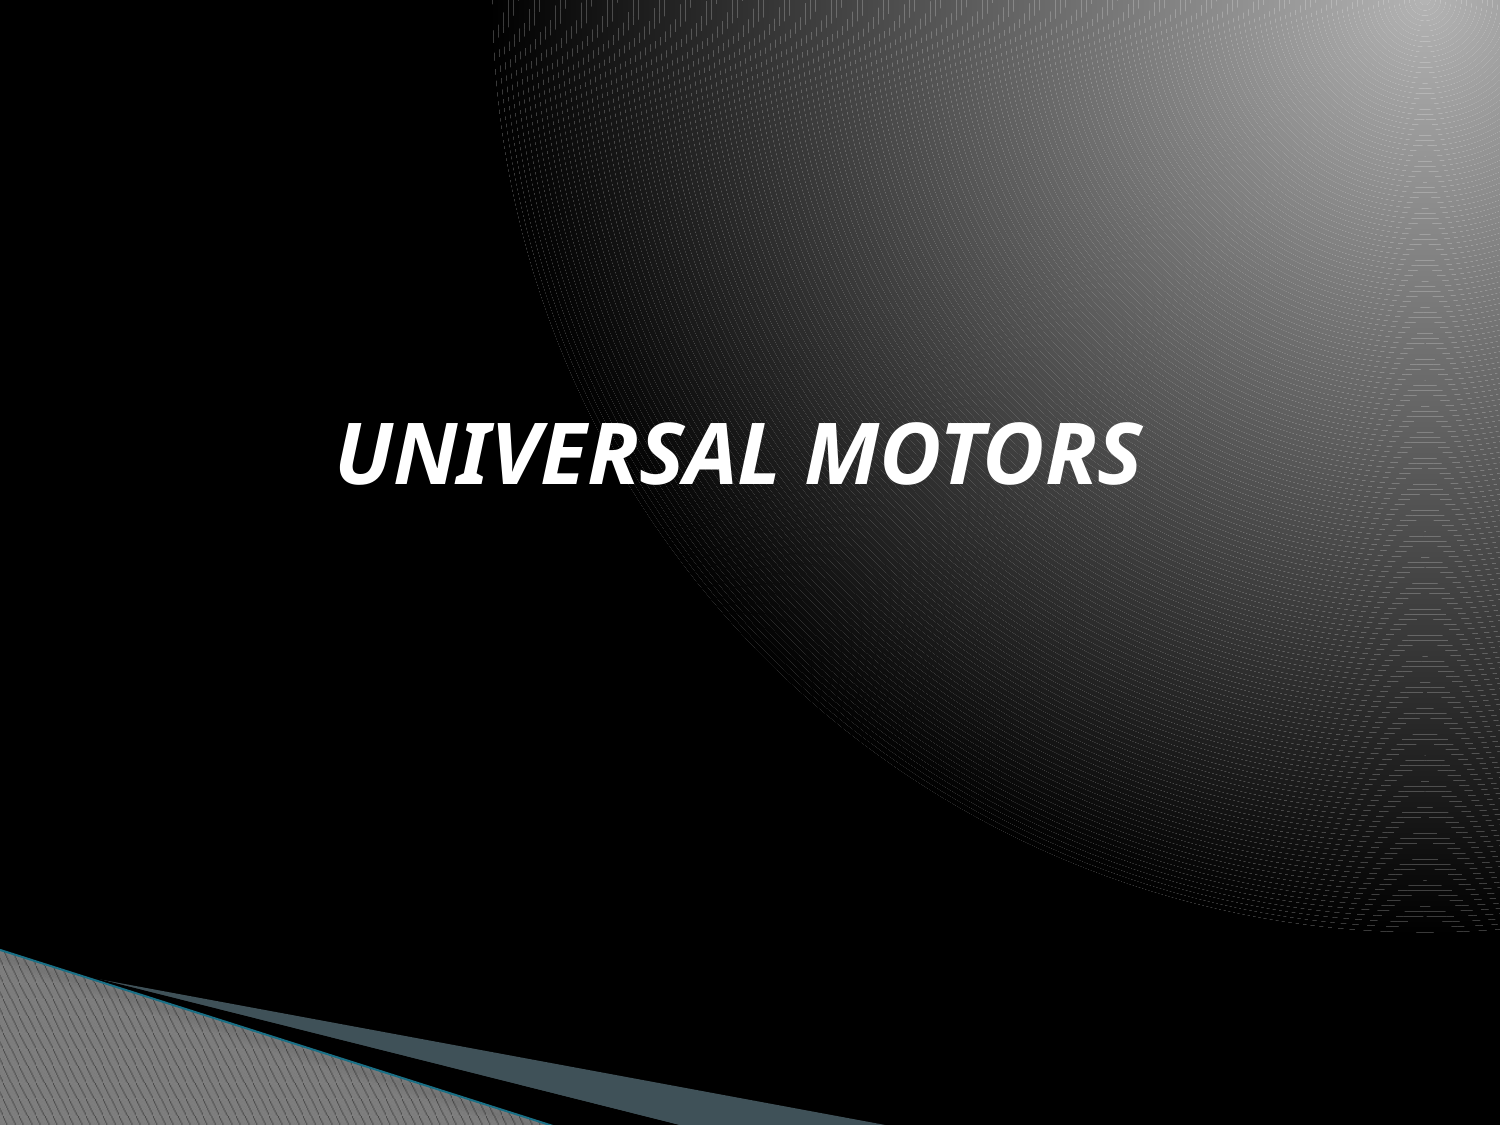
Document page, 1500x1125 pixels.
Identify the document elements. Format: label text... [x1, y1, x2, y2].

title UNIVERSAL MOTORS [75, 249, 1425, 650]
picture [0, 952, 543, 1125]
